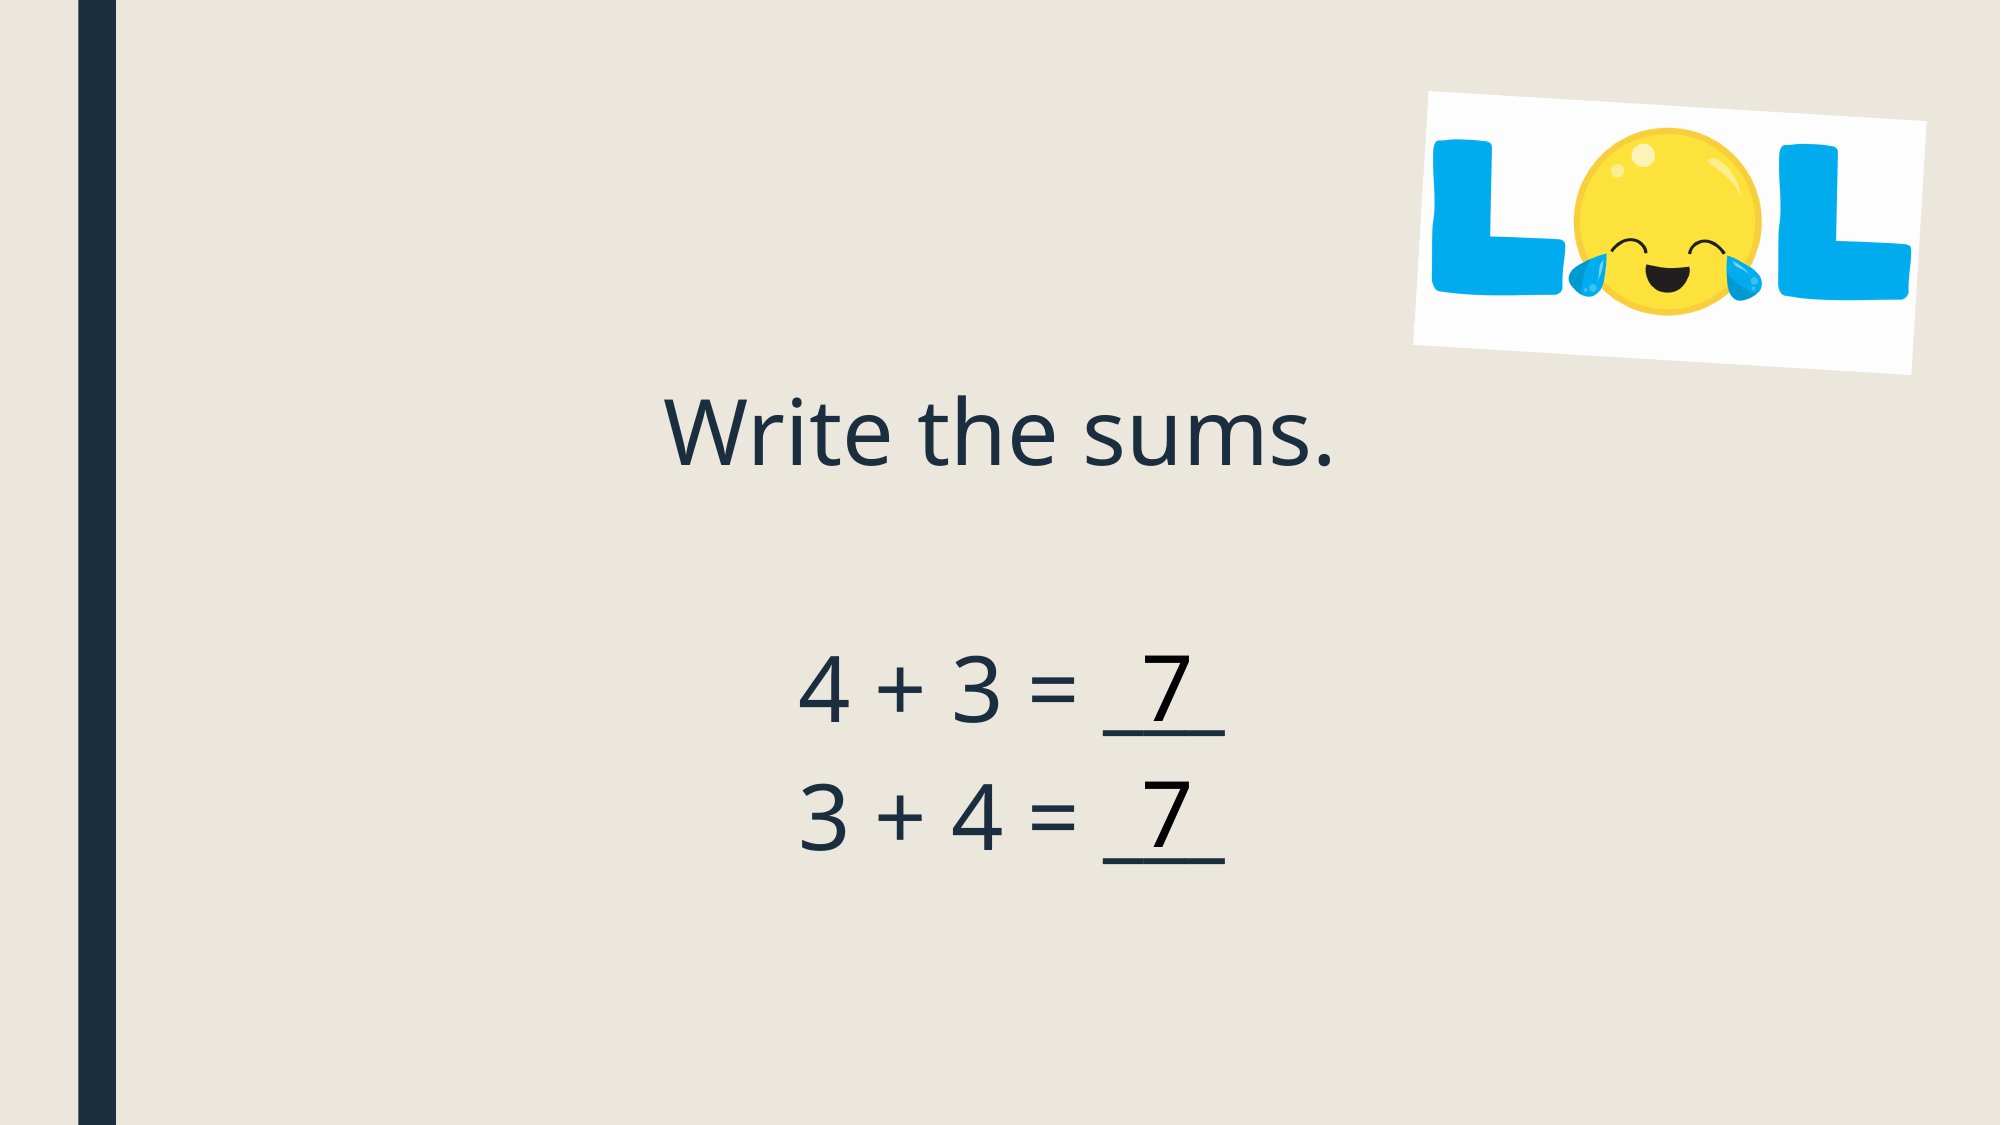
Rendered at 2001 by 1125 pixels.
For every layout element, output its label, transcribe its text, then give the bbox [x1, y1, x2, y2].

list Write the sums. 4 + 3 = ___ 3 + 4 = ___ [225, 375, 1800, 963]
text_box 7 [1107, 622, 1228, 748]
text_box 7 [1107, 748, 1228, 874]
picture [1414, 91, 1927, 375]
